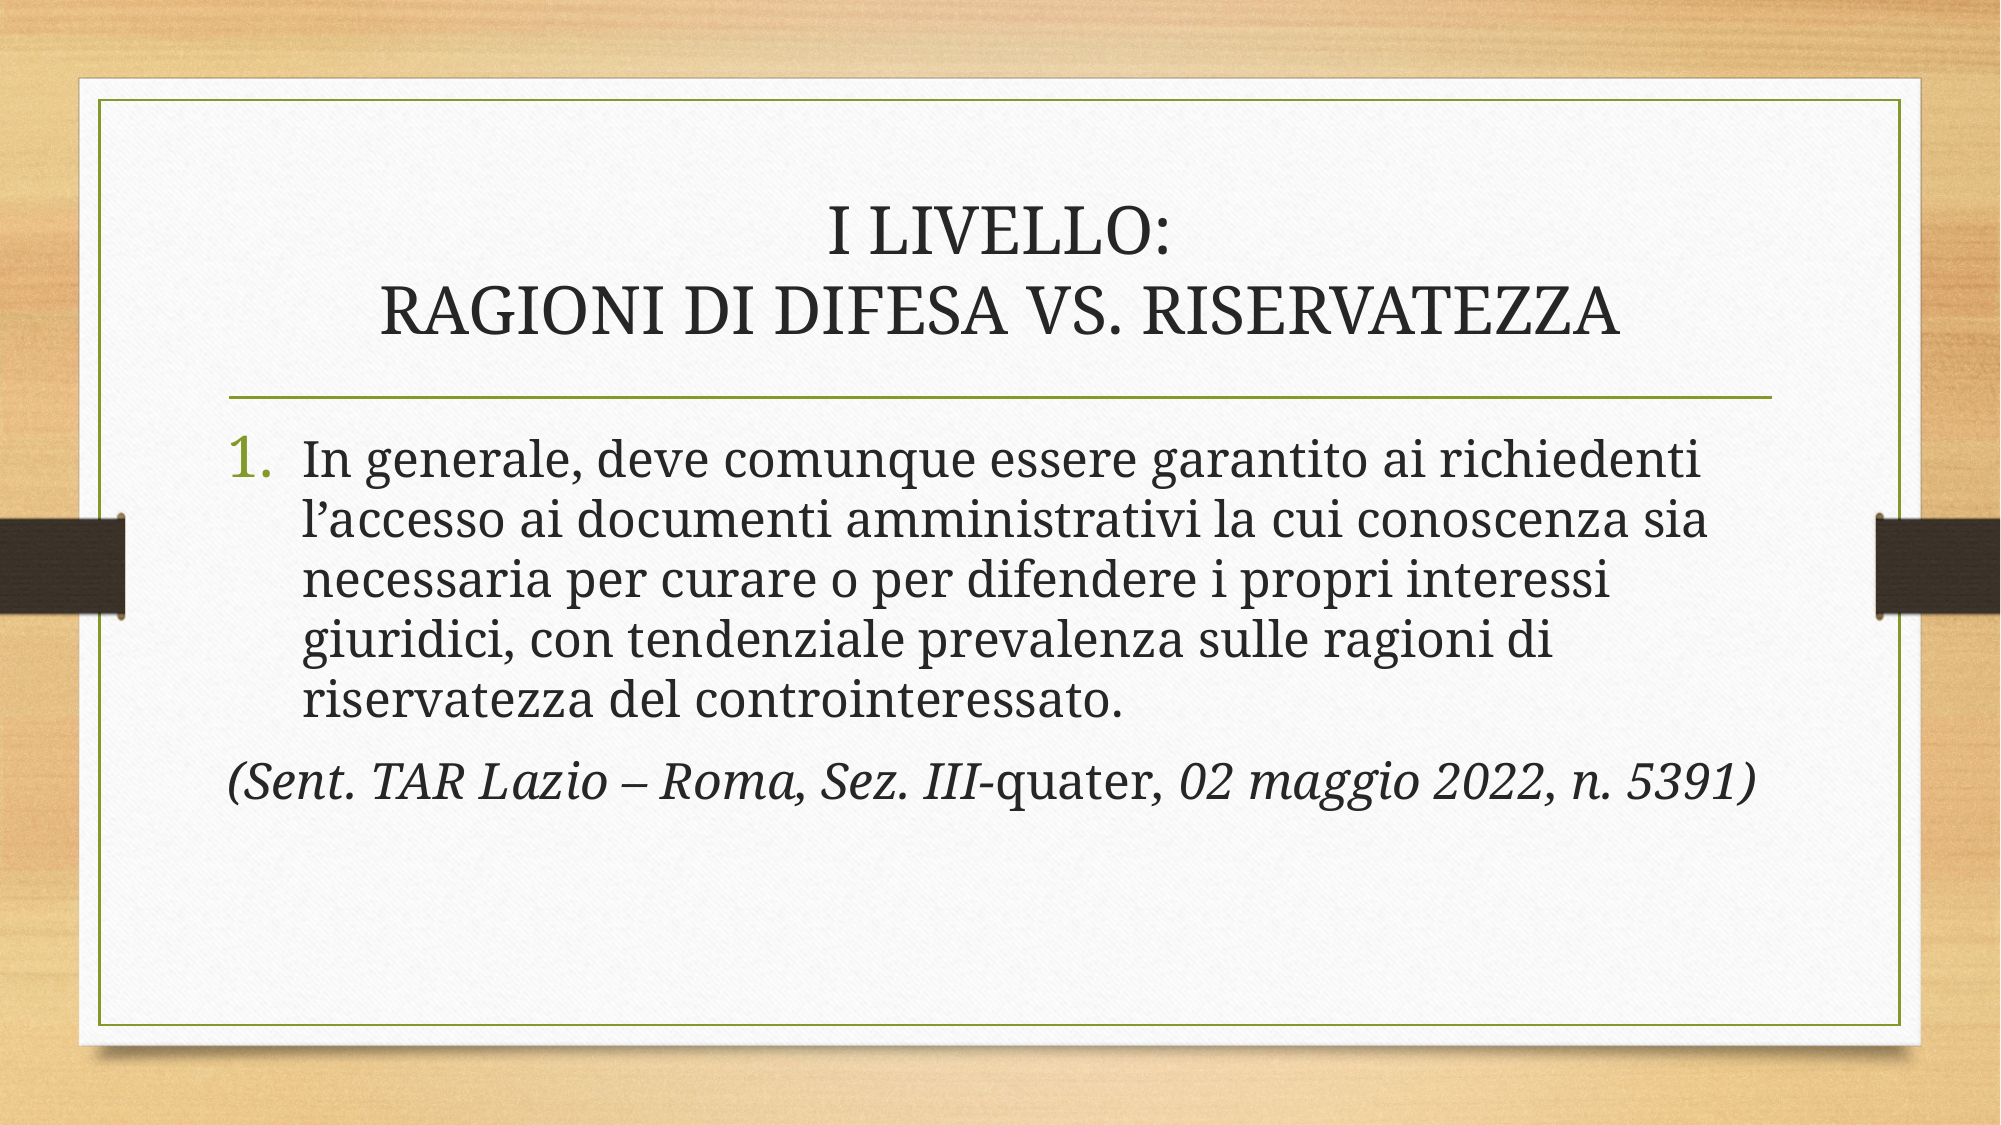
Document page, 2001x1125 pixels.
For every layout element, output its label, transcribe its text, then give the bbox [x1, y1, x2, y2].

picture [0, 0, 2001, 1125]
title I LIVELLO: RAGIONI DI DIFESA VS. RISERVATEZZA [212, 161, 1788, 375]
list In generale, deve comunque essere garantito ai richiedenti l’accesso ai documenti amministrativi la cui conoscenza sia necessaria per curare o per difendere i propri interessi giuridici, con tendenziale prevalenza sulle ragioni di riservatezza del controinteressato. (Sent. TAR Lazio – Roma, Sez. III-quater, 02 maggio 2022, n. 5391) [212, 419, 1788, 999]
